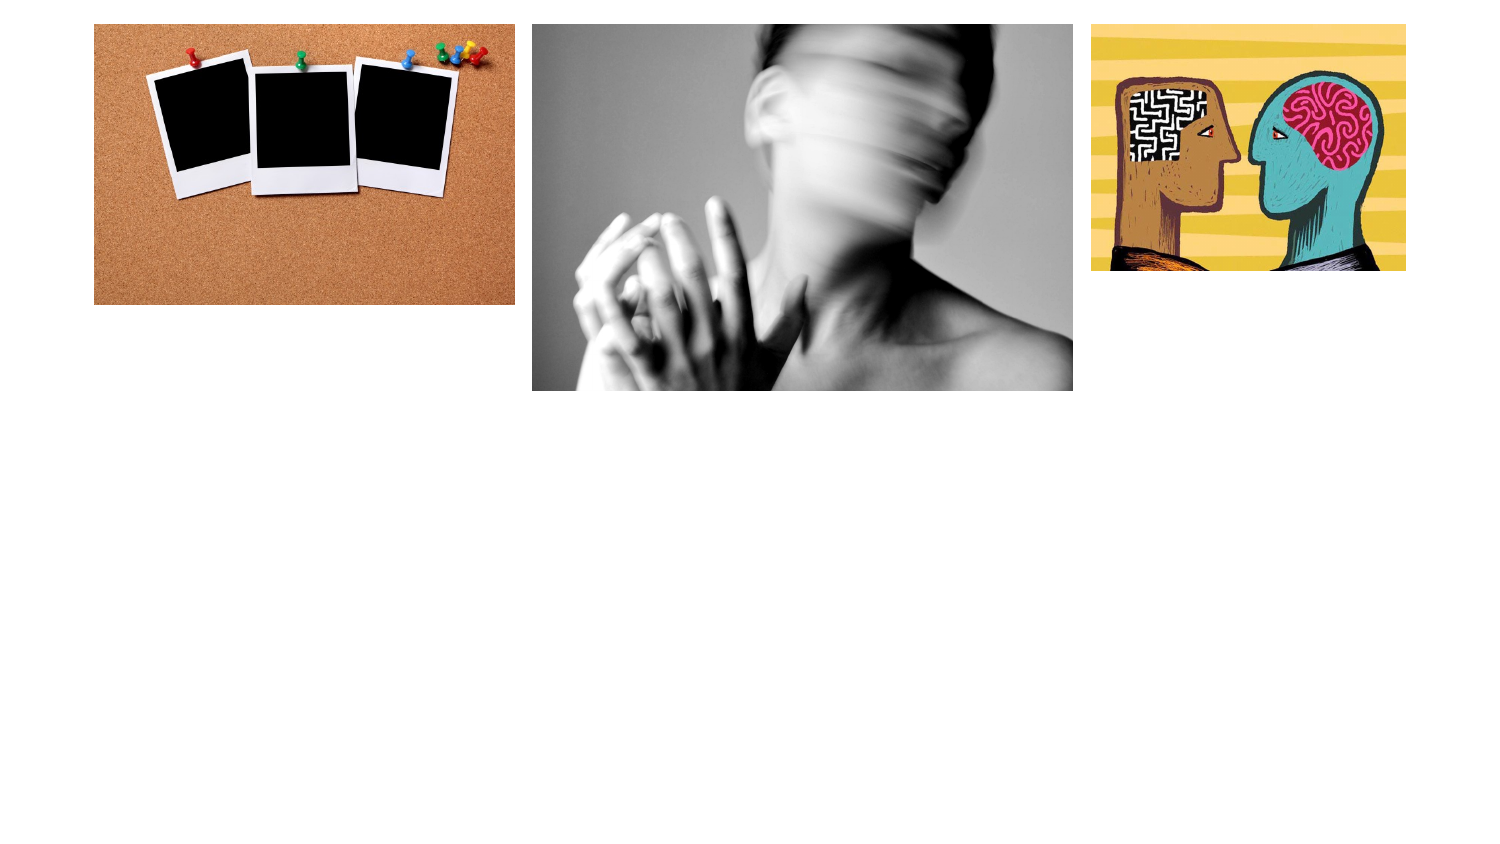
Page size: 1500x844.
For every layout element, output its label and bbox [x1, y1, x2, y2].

picture [532, 24, 1074, 391]
picture [94, 24, 515, 305]
picture [1090, 24, 1406, 272]
